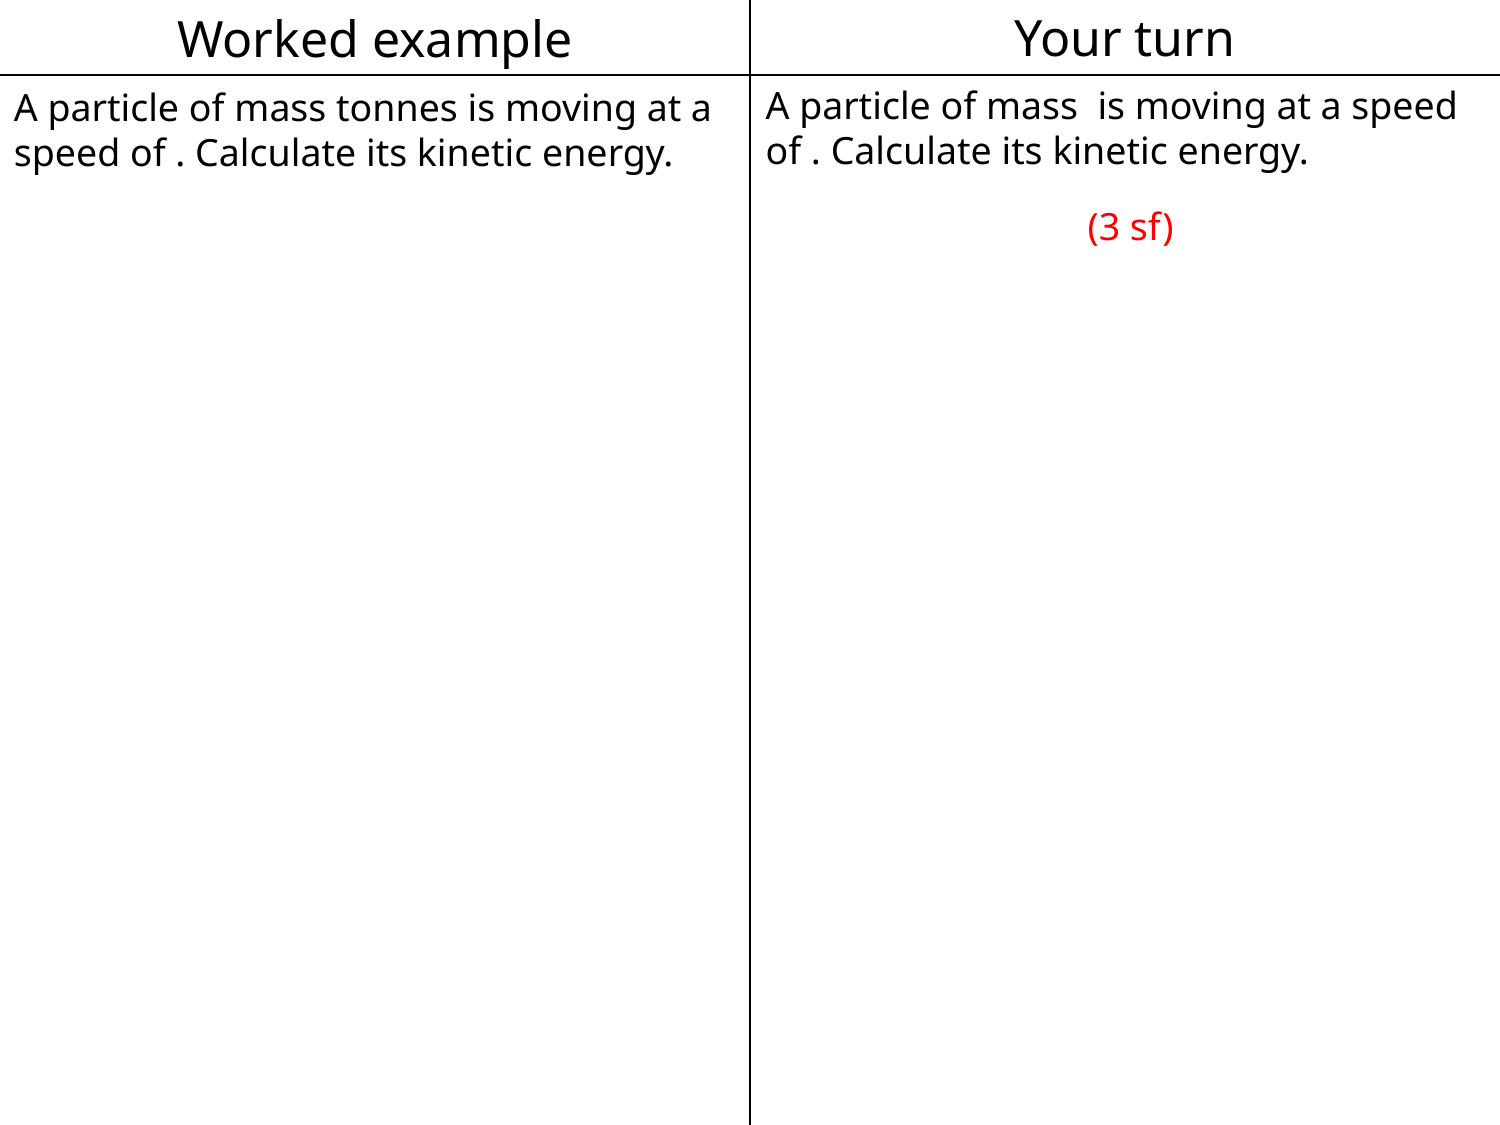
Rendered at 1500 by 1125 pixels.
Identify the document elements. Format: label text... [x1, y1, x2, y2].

text_box Your turn [751, 0, 1500, 74]
text_box Worked example [0, 0, 749, 74]
